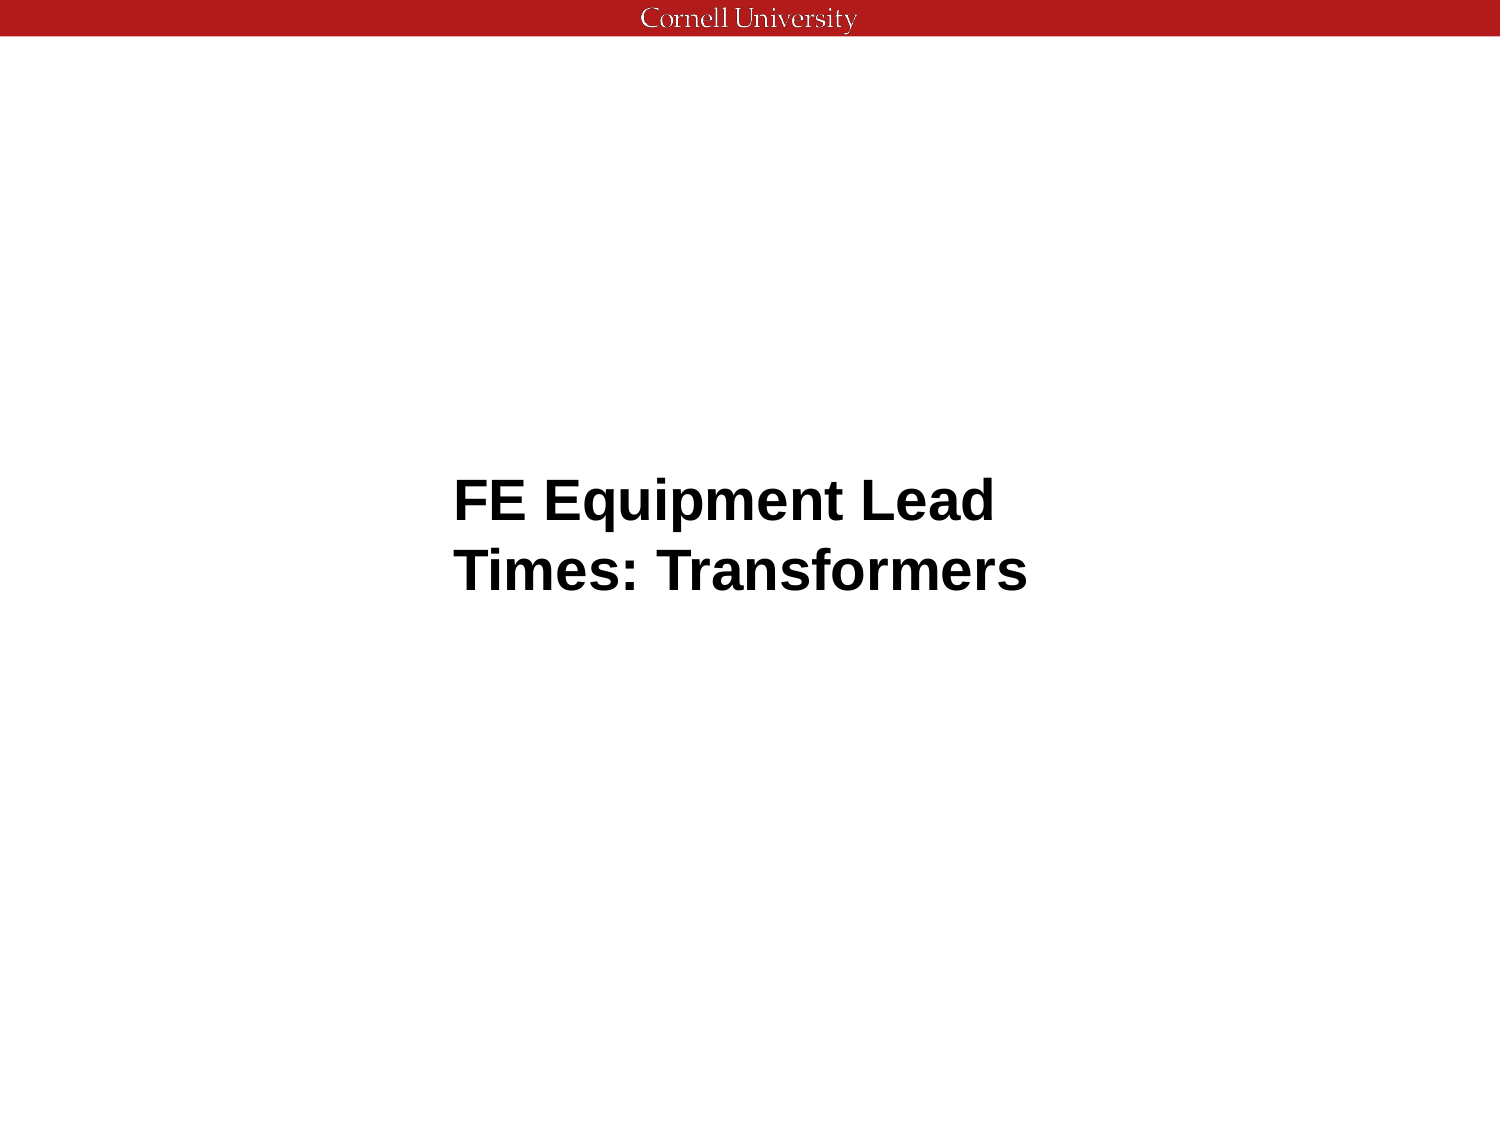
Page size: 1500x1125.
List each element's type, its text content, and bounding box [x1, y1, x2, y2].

picture [634, 0, 858, 60]
list FE Equipment Lead Times: Transformers [453, 462, 1047, 604]
